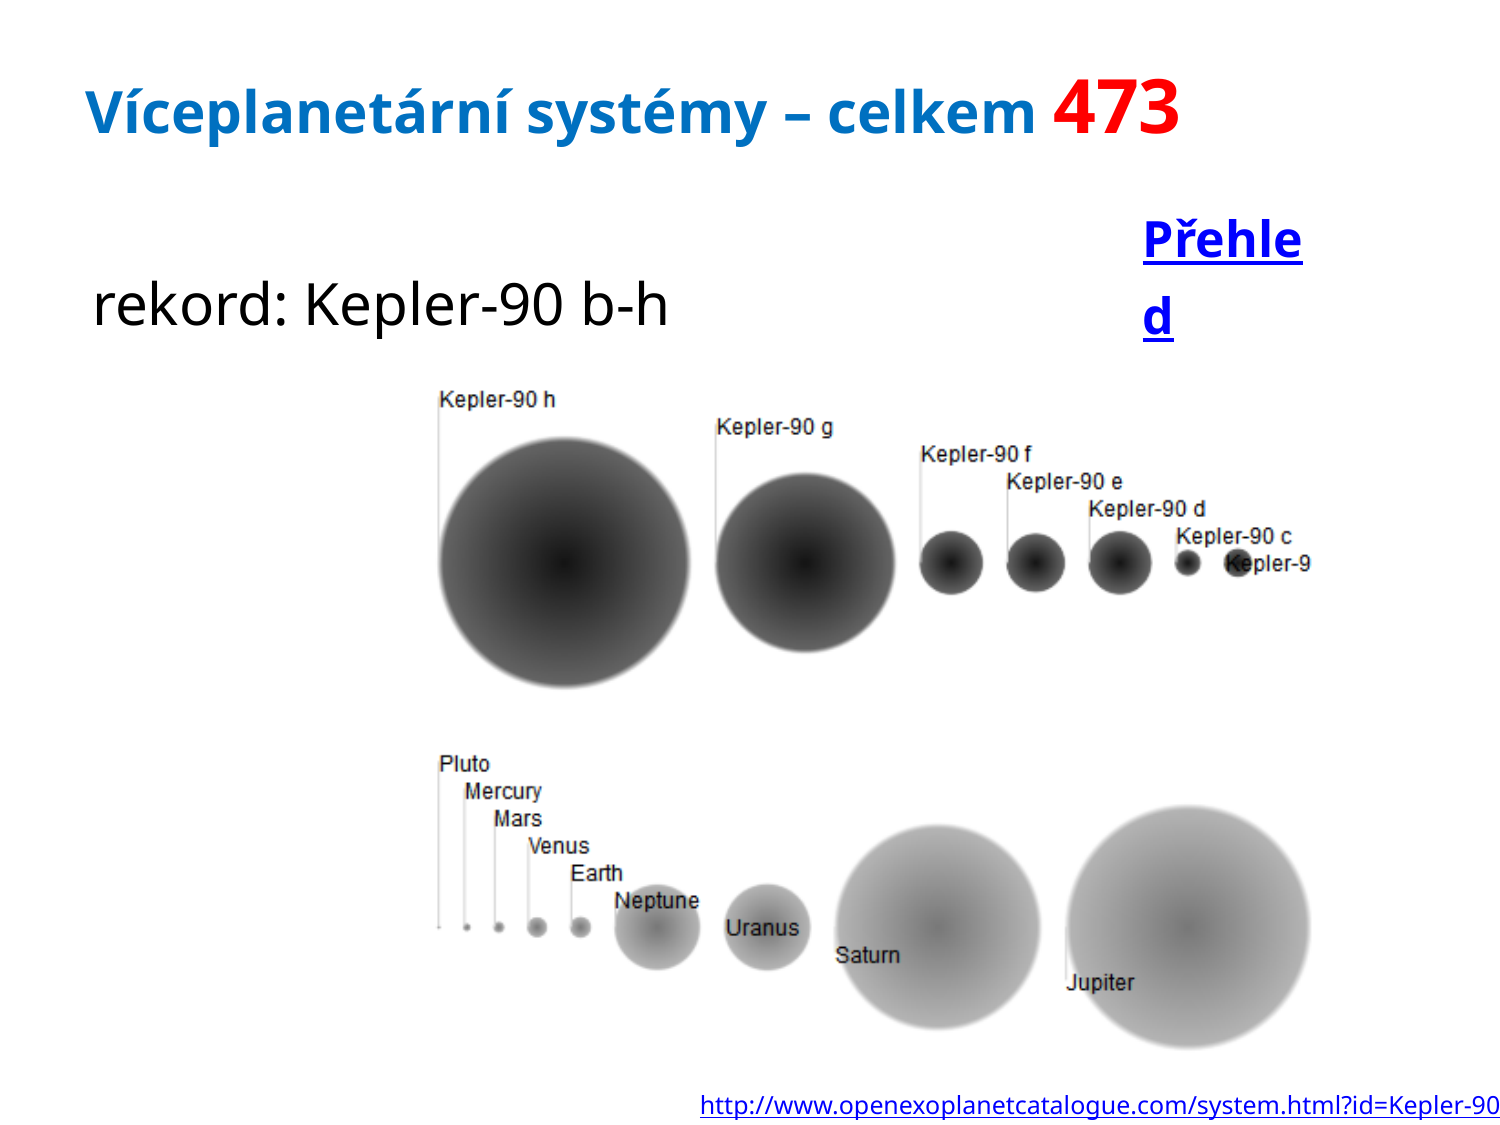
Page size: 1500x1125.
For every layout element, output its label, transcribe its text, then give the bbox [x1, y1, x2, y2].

text_box Víceplanetární systémy – celkem 473 [70, 35, 1365, 173]
text_box rekord: Kepler-90 b-h [43, 259, 720, 345]
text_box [416, 373, 1500, 1125]
text_box Přehled [1127, 172, 1341, 283]
